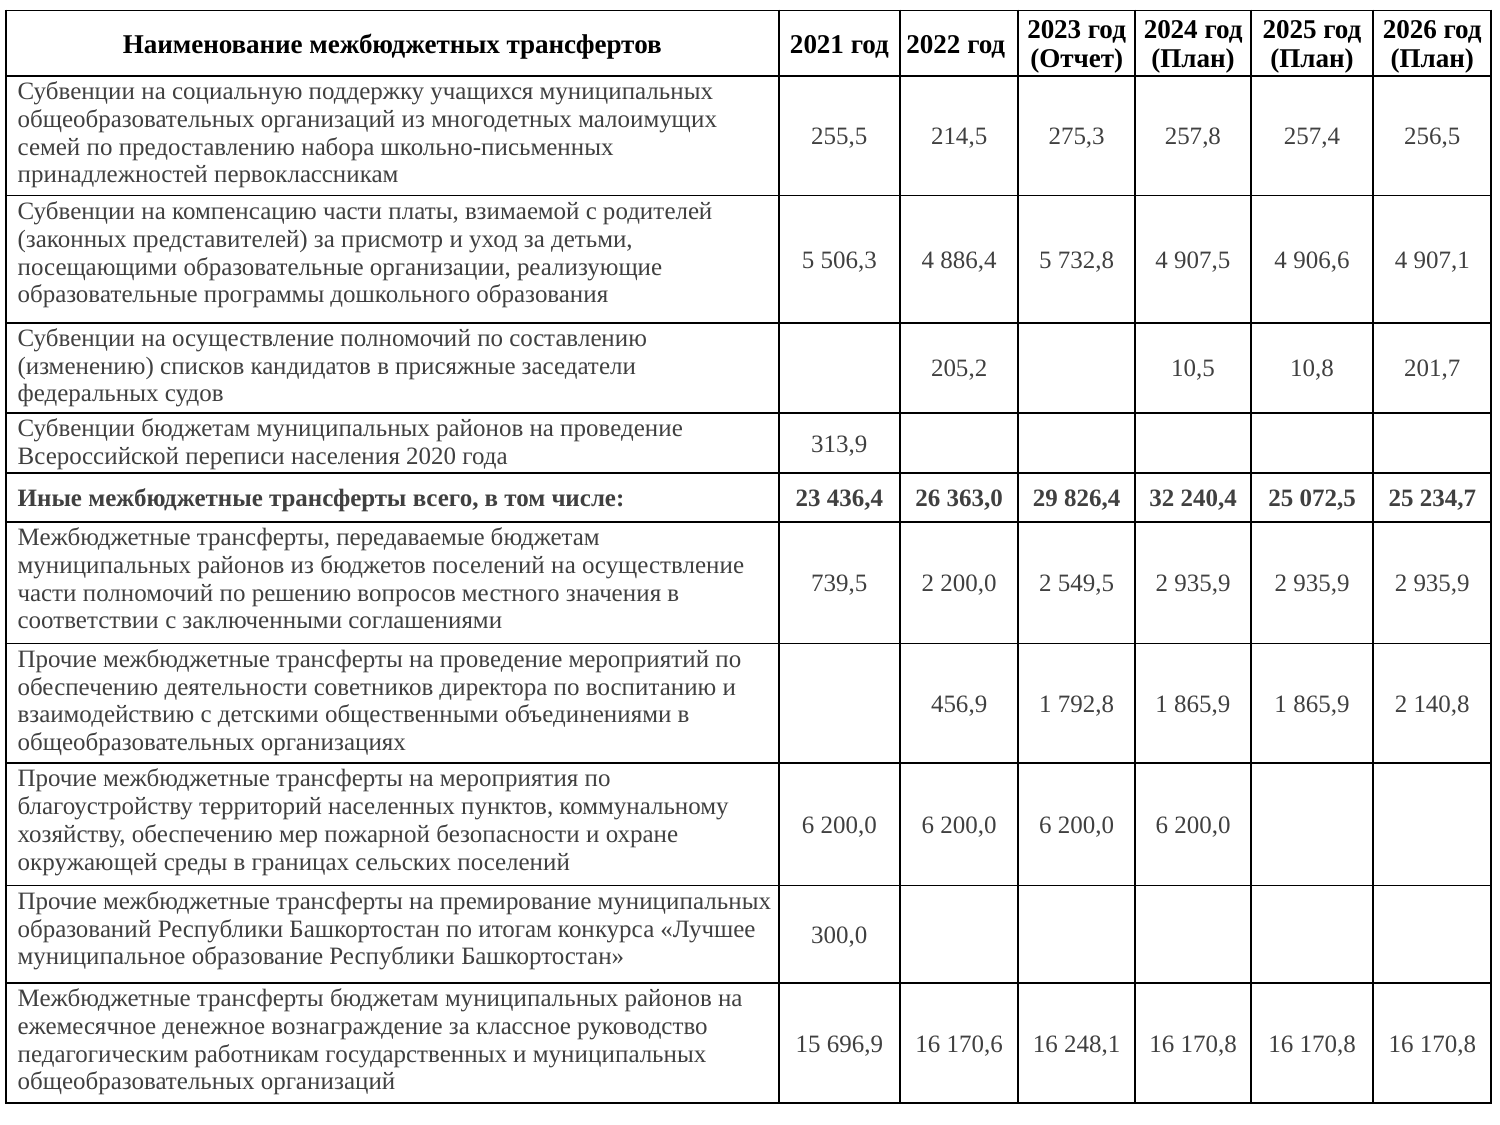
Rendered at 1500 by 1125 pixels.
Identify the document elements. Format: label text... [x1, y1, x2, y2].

table_cell [1374, 764, 1490, 885]
table_cell 201,7 [1374, 324, 1490, 412]
table_cell 29 826,4 [1019, 474, 1134, 521]
table_cell 2 935,9 [1374, 523, 1490, 643]
table_cell [1374, 886, 1490, 982]
table_cell [901, 414, 1017, 472]
table_cell Субвенции на социальную поддержку учащихся муниципальных общеобразовательных организаций из многодетных малоимущих семей по предоставлению набора школьно-письменных принадлежностей первоклассникам [7, 77, 778, 195]
table_cell 6 200,0 [1136, 764, 1250, 885]
table_cell 10,5 [1136, 324, 1250, 412]
table_cell 214,5 [901, 77, 1017, 195]
table_cell 5 732,8 [1019, 196, 1134, 322]
table_cell Иные межбюджетные трансферты всего, в том числе: [7, 474, 778, 521]
table_cell [1252, 764, 1372, 885]
table_cell 257,8 [1136, 77, 1250, 195]
table_cell 1 792,8 [1019, 644, 1134, 762]
table_cell Прочие межбюджетные трансферты на премирование муниципальных образований Республики Башкортостан по итогам конкурса «Лучшее муниципальное образование Республики Башкортостан» [7, 886, 778, 982]
table_header 2023 год (Отчет) [1019, 11, 1134, 75]
table_header Наименование межбюджетных трансфертов [7, 11, 778, 75]
table_cell 16 170,8 [1136, 984, 1250, 1102]
table_cell 15 696,9 [780, 984, 899, 1102]
table_cell 2 549,5 [1019, 523, 1134, 643]
table_cell [1252, 886, 1372, 982]
table_cell Прочие межбюджетные трансферты на мероприятия по благоустройству территорий населенных пунктов, коммунальному хозяйству, обеспечению мер пожарной безопасности и охране окружающей среды в границах сельских поселений [7, 764, 778, 885]
table_cell [1019, 414, 1134, 472]
table_cell 456,9 [901, 644, 1017, 762]
table_cell 26 363,0 [901, 474, 1017, 521]
table_cell 32 240,4 [1136, 474, 1250, 521]
table_cell Прочие межбюджетные трансферты на проведение мероприятий по обеспечению деятельности советников директора по воспитанию и взаимодействию с детскими общественными объединениями в общеобразовательных организациях [7, 644, 778, 762]
table_cell 6 200,0 [780, 764, 899, 885]
table_cell Межбюджетные трансферты, передаваемые бюджетам муниципальных районов из бюджетов поселений на осуществление части полномочий по решению вопросов местного значения в соответствии с заключенными соглашениями [7, 523, 778, 643]
table_cell 2 935,9 [1252, 523, 1372, 643]
table_cell 739,5 [780, 523, 899, 643]
table_cell 4 907,1 [1374, 196, 1490, 322]
table_cell Субвенции бюджетам муниципальных районов на проведение Всероссийской переписи населения 2020 года [7, 414, 778, 472]
table_header 2021 год [780, 11, 899, 75]
table_cell 255,5 [780, 77, 899, 195]
table_cell 257,4 [1252, 77, 1372, 195]
table_cell [1019, 324, 1134, 412]
table_cell 25 234,7 [1374, 474, 1490, 521]
table_header 2026 год (План) [1374, 11, 1490, 75]
table_cell 4 886,4 [901, 196, 1017, 322]
table_cell 205,2 [901, 324, 1017, 412]
table_cell Субвенции на компенсацию части платы, взимаемой с родителей (законных представителей) за присмотр и уход за детьми, посещающими образовательные организации, реализующие образовательные программы дошкольного образования [7, 196, 778, 322]
table_header 2024 год (План) [1136, 11, 1250, 75]
table_cell 2 935,9 [1136, 523, 1250, 643]
table_cell [780, 324, 899, 412]
table_cell 16 248,1 [1019, 984, 1134, 1102]
table_cell 256,5 [1374, 77, 1490, 195]
table_cell 1 865,9 [1252, 644, 1372, 762]
table_cell Субвенции на осуществление полномочий по составлению (изменению) списков кандидатов в присяжные заседатели федеральных судов [7, 324, 778, 412]
table_cell 10,8 [1252, 324, 1372, 412]
table_cell 300,0 [780, 886, 899, 982]
table_cell [1252, 414, 1372, 472]
table_cell 6 200,0 [901, 764, 1017, 885]
table_cell [1136, 886, 1250, 982]
table_cell 4 907,5 [1136, 196, 1250, 322]
table_cell 4 906,6 [1252, 196, 1372, 322]
table_cell 275,3 [1019, 77, 1134, 195]
table_cell 16 170,6 [901, 984, 1017, 1102]
table_cell [1019, 886, 1134, 982]
table_cell 25 072,5 [1252, 474, 1372, 521]
table_cell Межбюджетные трансферты бюджетам муниципальных районов на ежемесячное денежное вознаграждение за классное руководство педагогическим работникам государственных и муниципальных общеобразовательных организаций [7, 984, 778, 1102]
table_cell 1 865,9 [1136, 644, 1250, 762]
table_cell [1374, 414, 1490, 472]
table_cell 16 170,8 [1374, 984, 1490, 1102]
table_cell 2 200,0 [901, 523, 1017, 643]
table_cell 2 140,8 [1374, 644, 1490, 762]
table_cell [901, 886, 1017, 982]
table_cell 6 200,0 [1019, 764, 1134, 885]
table_cell [1136, 414, 1250, 472]
table_header 2025 год (План) [1252, 11, 1372, 75]
table_cell [780, 644, 899, 762]
table_cell 16 170,8 [1252, 984, 1372, 1102]
table_cell 5 506,3 [780, 196, 899, 322]
table_cell 23 436,4 [780, 474, 899, 521]
table_header 2022 год [901, 11, 1017, 75]
table_cell 313,9 [780, 414, 899, 472]
